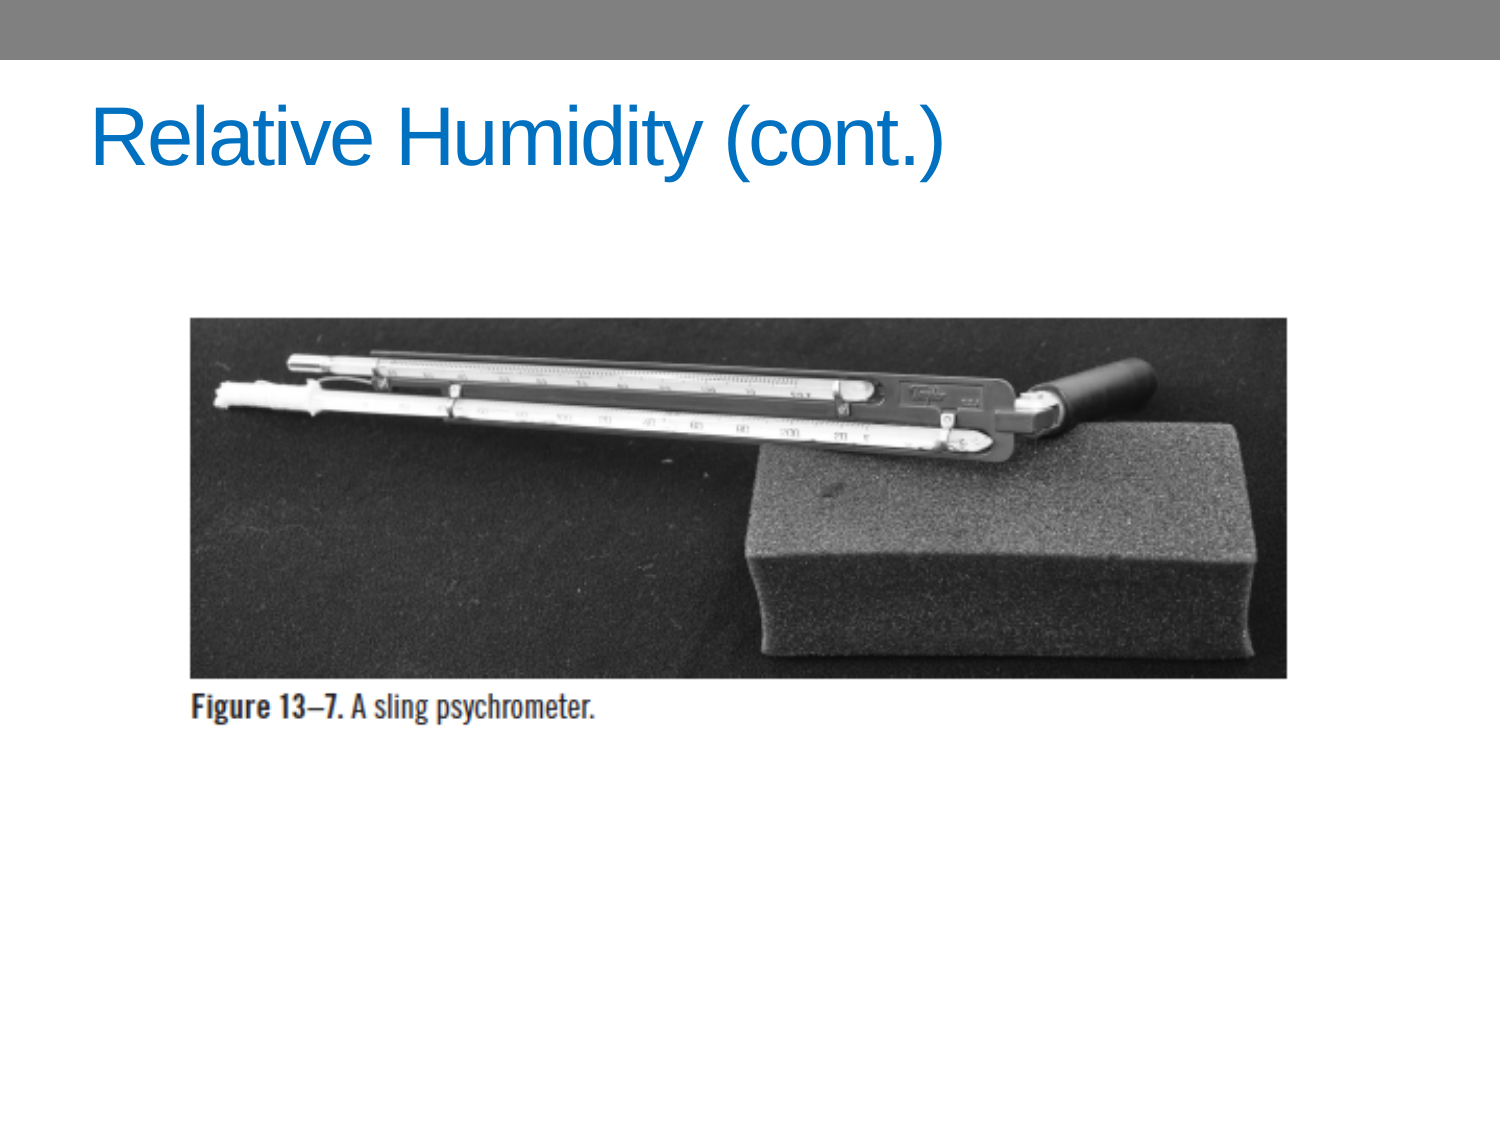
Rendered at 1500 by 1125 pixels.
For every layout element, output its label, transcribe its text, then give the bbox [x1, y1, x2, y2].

picture [174, 308, 1326, 744]
text_box Relative Humidity (cont.) [74, 75, 1425, 378]
